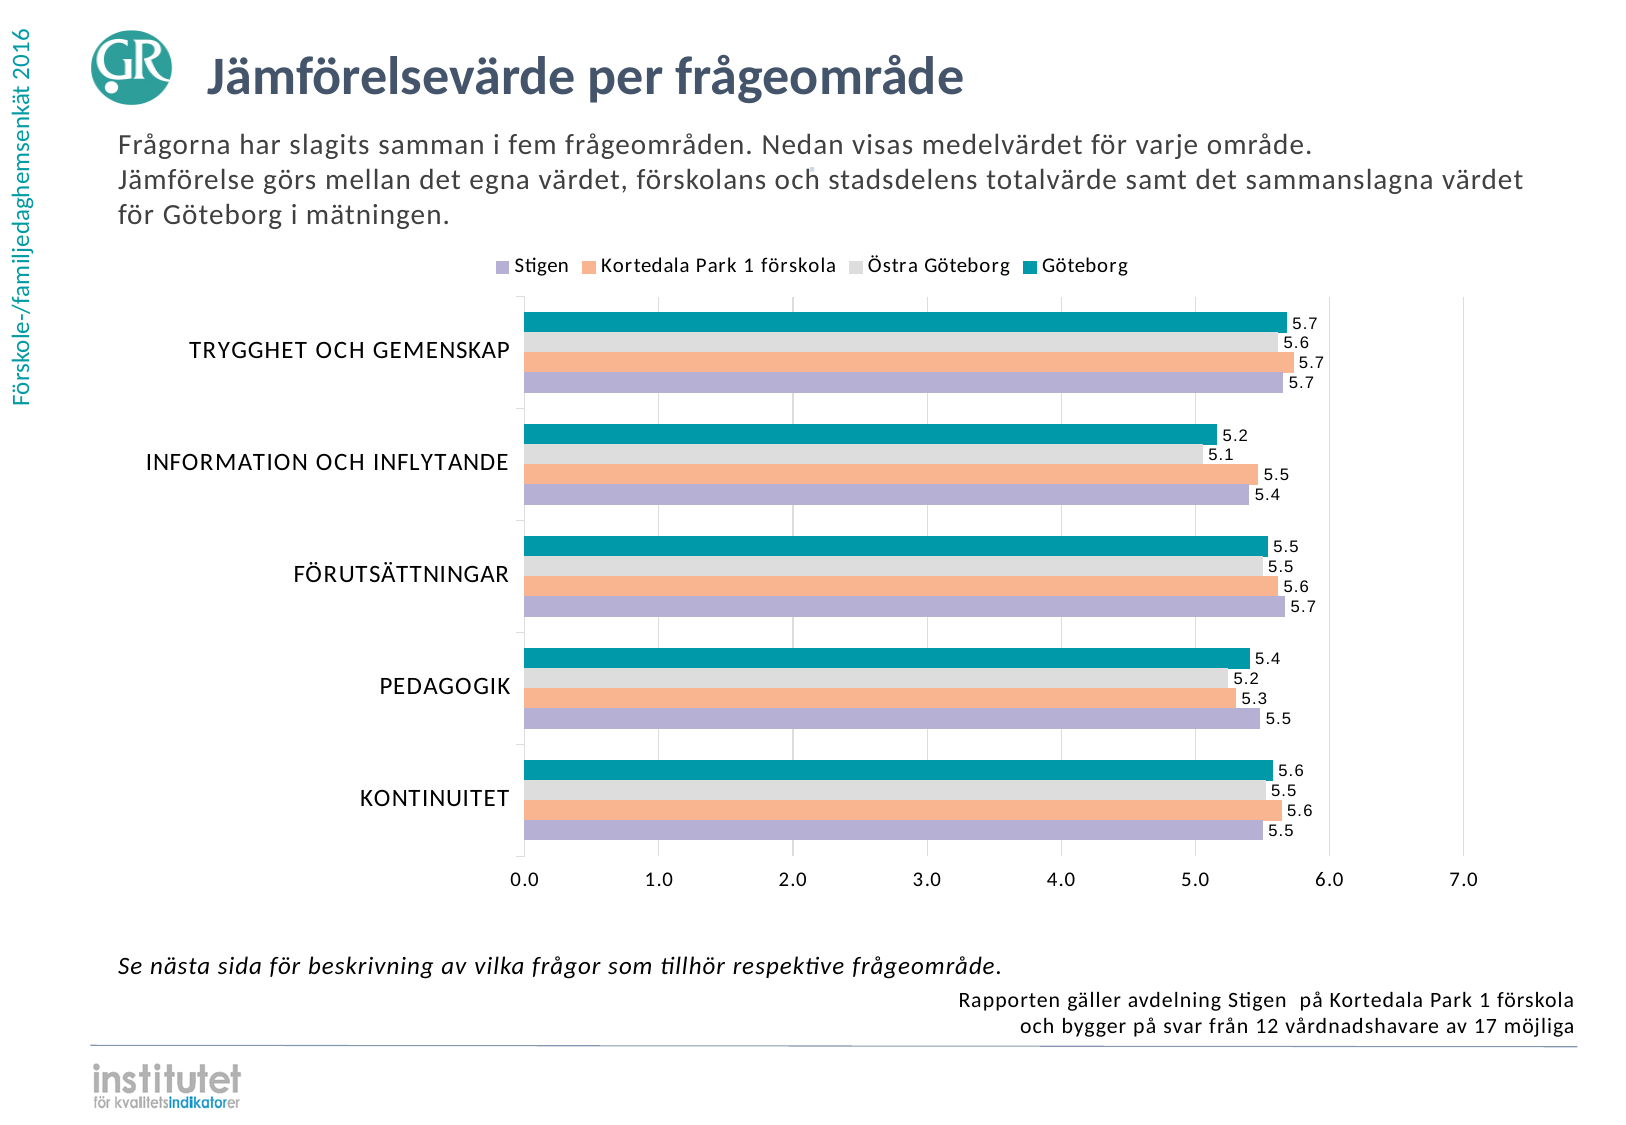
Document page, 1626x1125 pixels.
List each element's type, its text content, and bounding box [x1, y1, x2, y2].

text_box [207, 40, 1460, 126]
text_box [118, 905, 1506, 1045]
text_box Frågorna har slagits samman i fem frågeområden. Nedan visas medelvärdet för varje område. Jämförelse görs mellan det egna värdet, förskolans och stadsdelens totalvärde samt det sammanslagna värdet för Göteborg i mätningen. [118, 125, 1537, 277]
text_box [17, 1043, 1578, 1109]
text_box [118, 153, 1506, 213]
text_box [118, 1047, 1506, 1052]
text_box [118, 240, 1506, 905]
